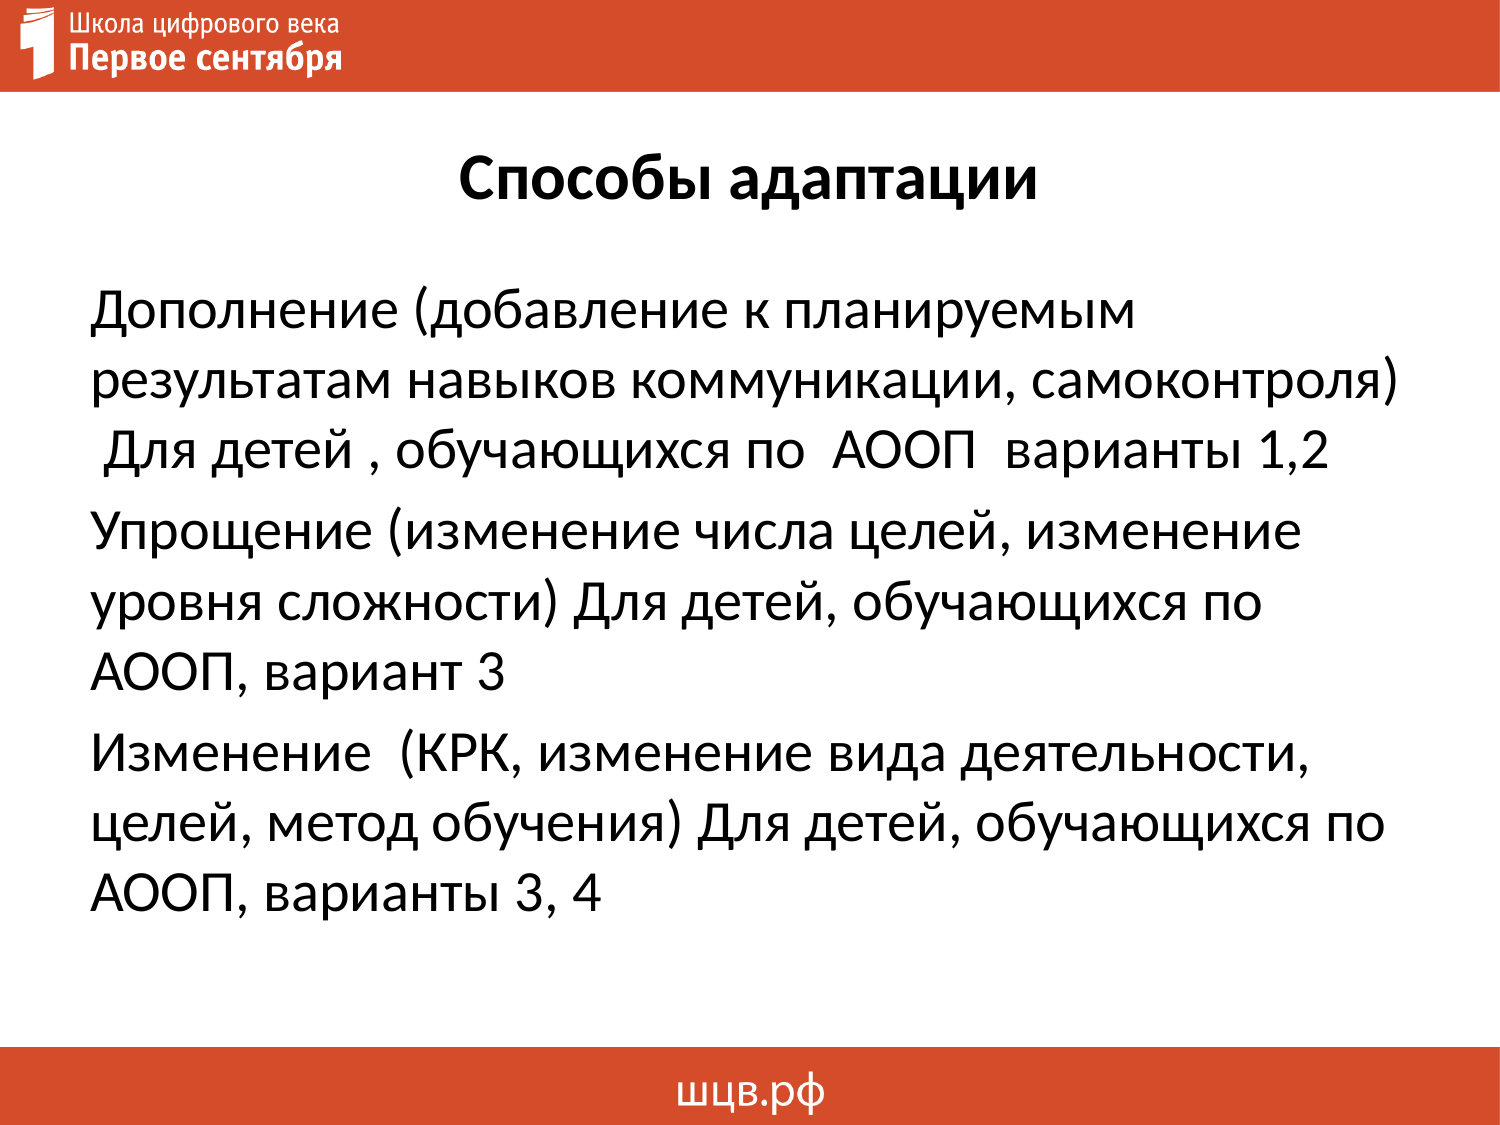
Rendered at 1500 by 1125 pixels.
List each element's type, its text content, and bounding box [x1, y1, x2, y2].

picture [0, 1047, 1500, 1125]
title Способы адаптации [75, 113, 1425, 233]
list Дополнение (добавление к планируемым результатам навыков коммуникации, самоконтроля) Для детей , обучающихся по АООП варианты 1,2 Упрощение (изменение числа целей, изменение уровня сложности) Для детей, обучающихся по АООП, вариант 3 Изменение (КРК, изменение вида деятельности, целей, метод обучения) Для детей, обучающихся по АООП, варианты 3, 4 [75, 262, 1425, 1005]
picture [0, 0, 1500, 92]
